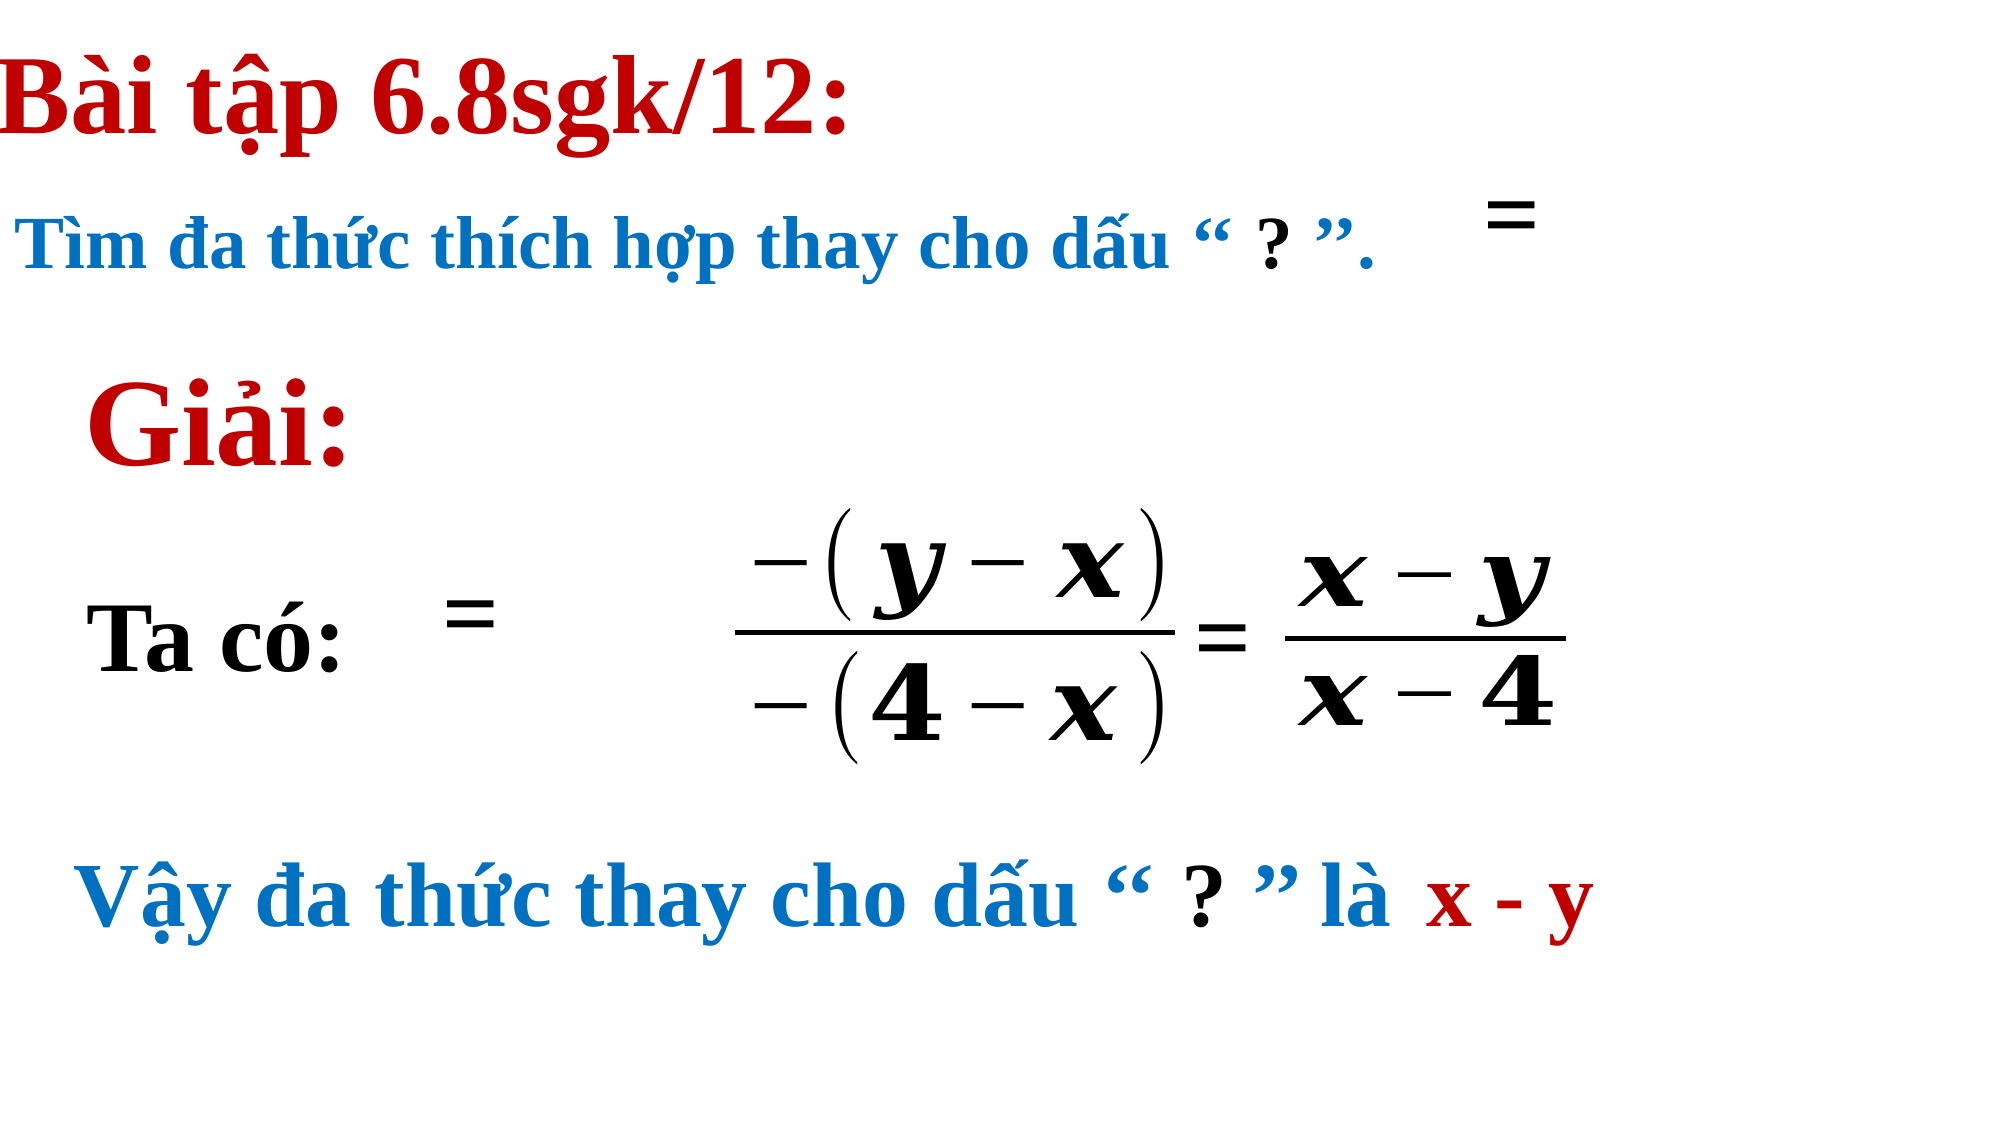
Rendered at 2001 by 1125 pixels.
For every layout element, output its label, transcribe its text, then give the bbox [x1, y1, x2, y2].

text_box Ta có: [47, 564, 388, 699]
text_box Giải: [69, 333, 450, 499]
text_box x - y [1411, 772, 1656, 953]
text_box = [1180, 564, 1267, 699]
text_box Bài tập 6.8sgk/12: [0, 0, 955, 140]
text_box Tìm đa thức thích hợp thay cho dấu ‘‘ ? ’’. [0, 140, 1411, 291]
text_box Vậy đa thức thay cho dấu ‘‘ ? ’’ là [59, 772, 1411, 953]
